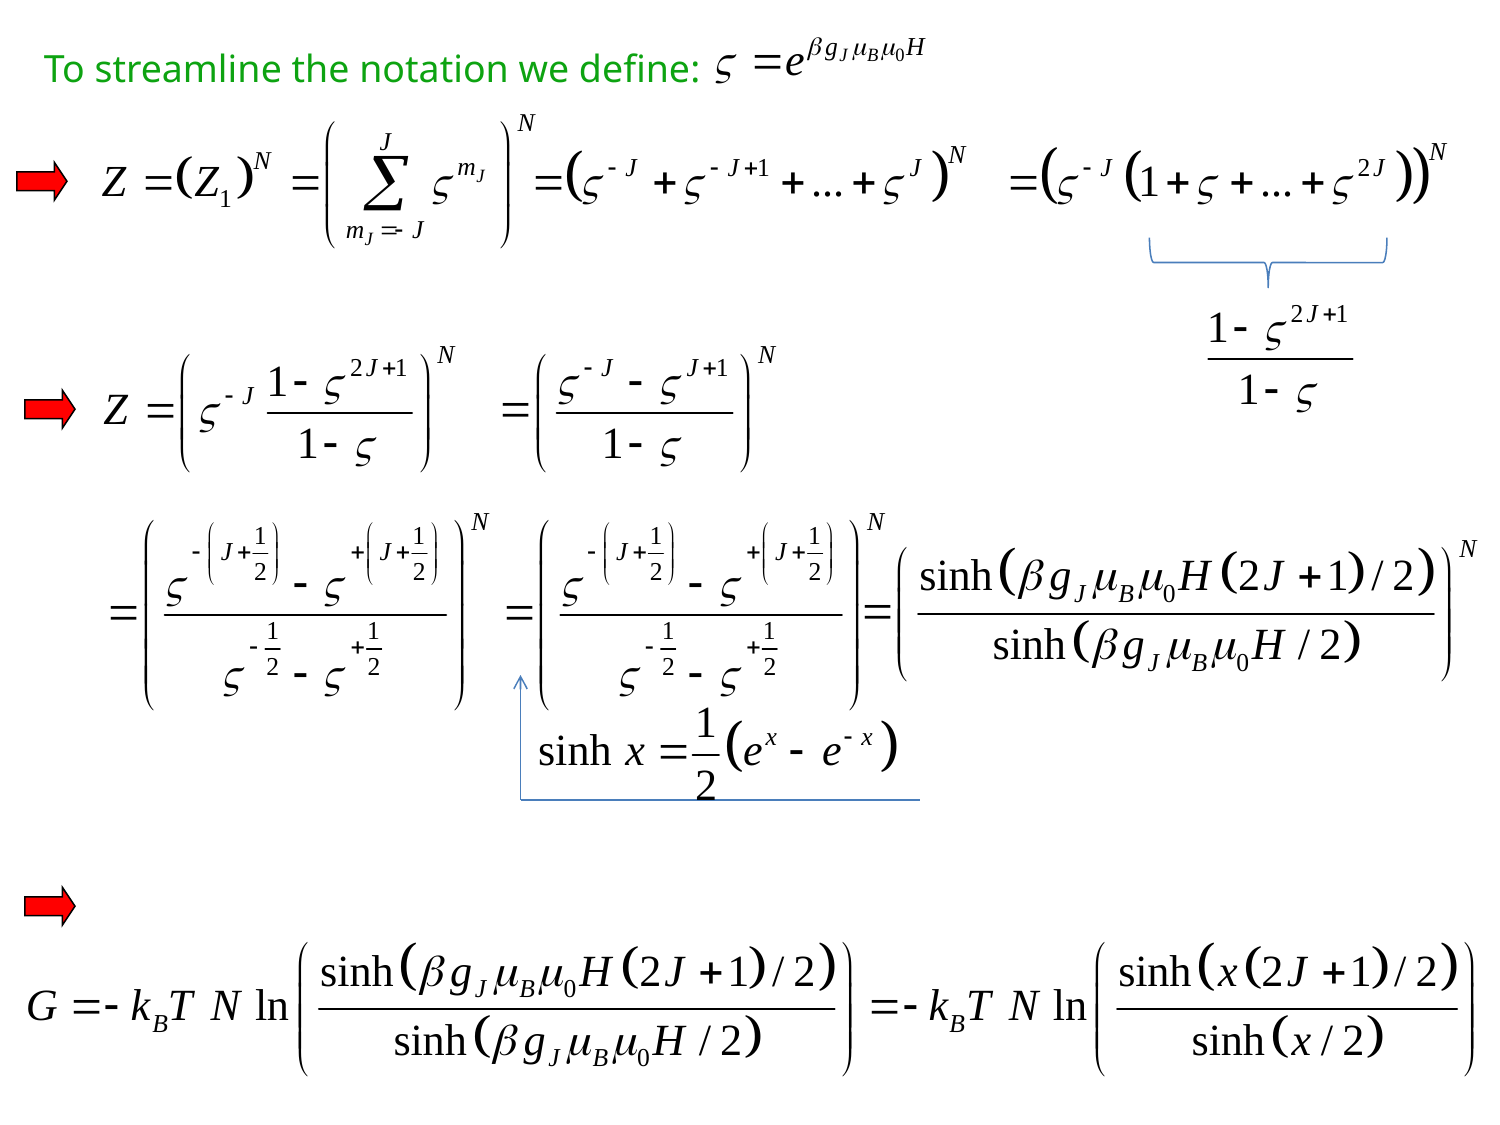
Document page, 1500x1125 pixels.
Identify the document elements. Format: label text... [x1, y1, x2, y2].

text_box [16, 162, 67, 201]
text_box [999, 132, 1476, 230]
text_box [93, 103, 563, 260]
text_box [1200, 291, 1364, 423]
text_box To streamline the notation we define: [29, 37, 706, 98]
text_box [532, 695, 902, 811]
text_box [99, 499, 494, 720]
text_box [24, 390, 76, 428]
text_box [1148, 238, 1388, 289]
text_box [20, 930, 1488, 1088]
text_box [495, 499, 898, 720]
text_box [853, 528, 1488, 693]
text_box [491, 334, 787, 484]
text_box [710, 27, 936, 95]
text_box [24, 887, 76, 925]
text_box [95, 334, 465, 484]
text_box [524, 136, 993, 226]
